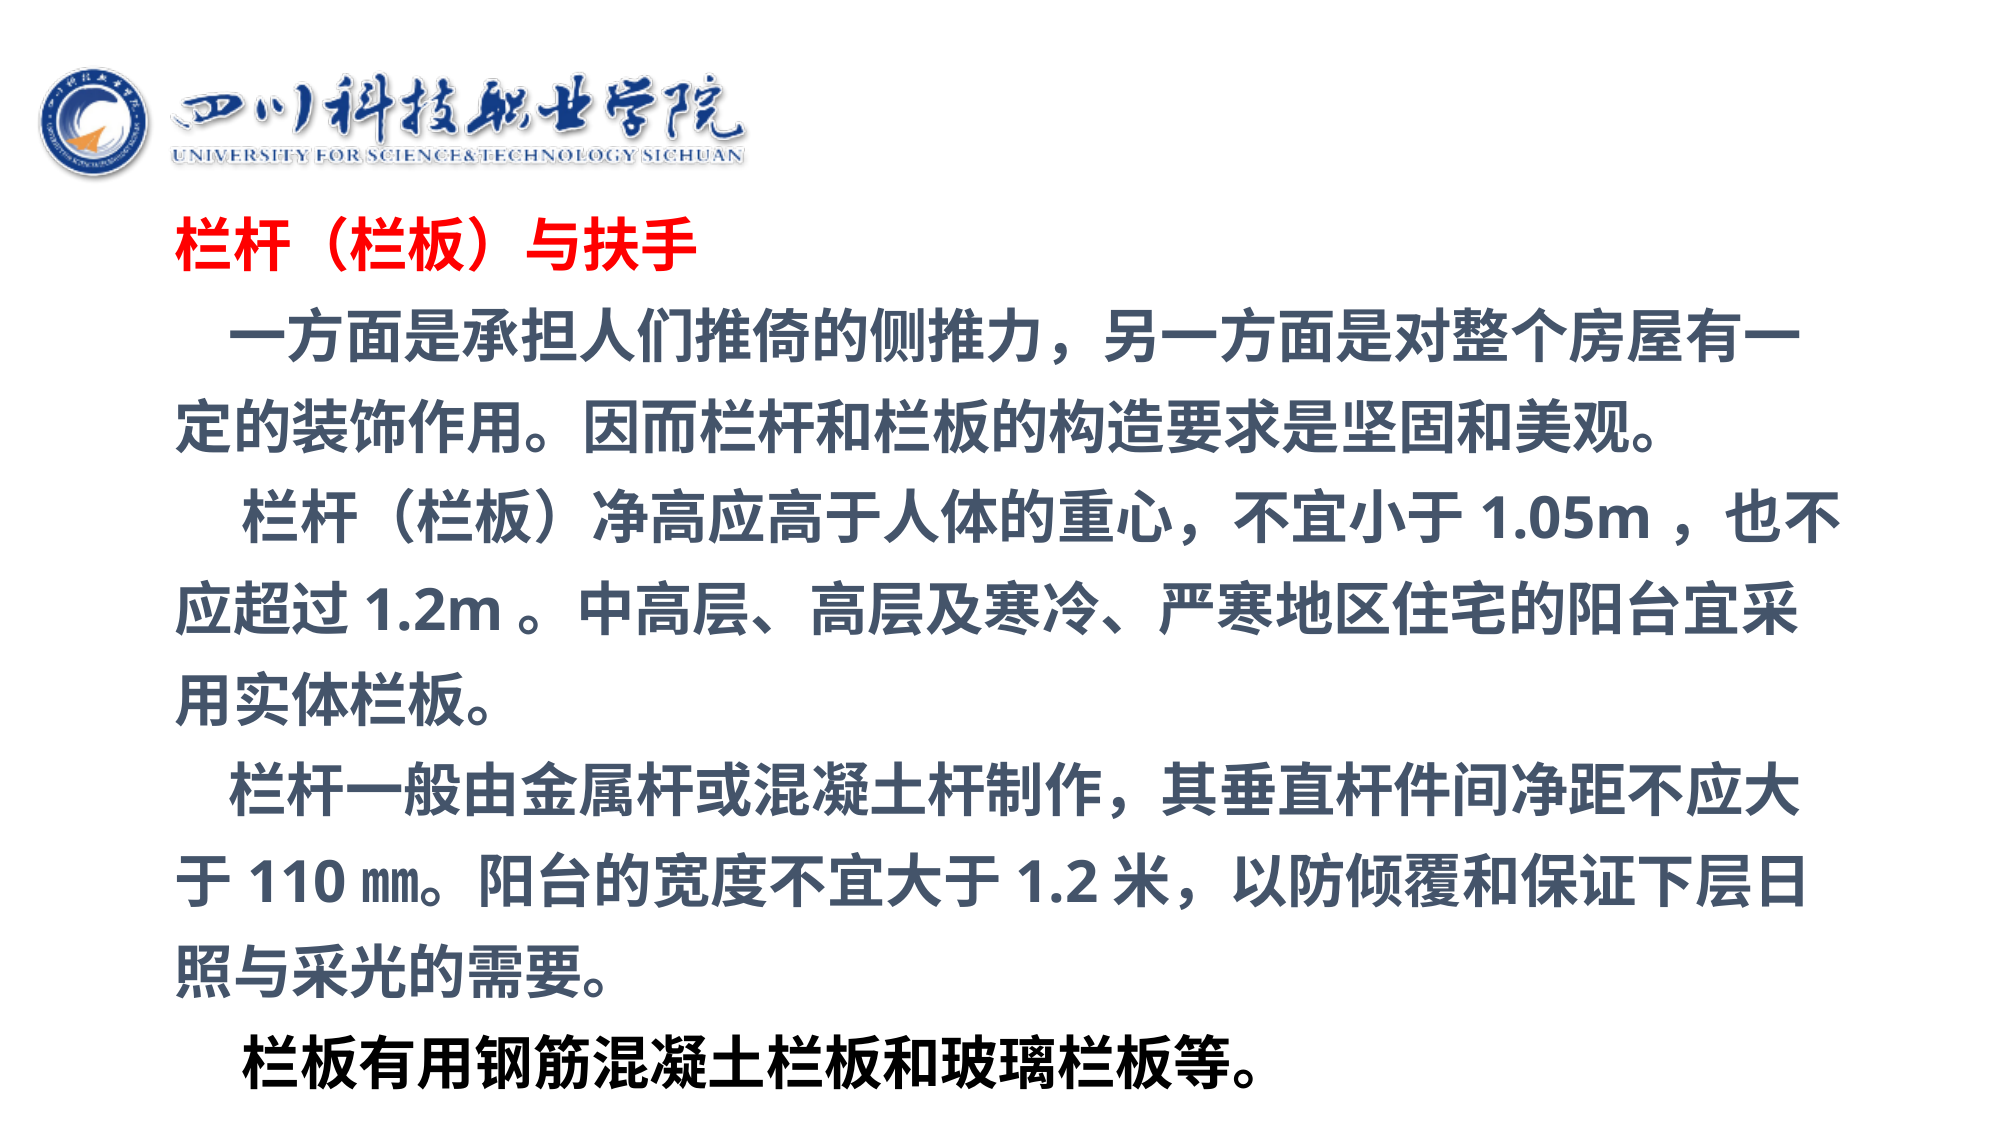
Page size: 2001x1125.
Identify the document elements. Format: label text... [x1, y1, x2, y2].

picture [19, 63, 770, 188]
text_box 栏杆（栏板）与扶手 一方面是承担人们推倚的侧推力，另一方面是对整个房屋有一定的装饰作用。因而栏杆和栏板的构造要求是坚固和美观。 栏杆（栏板）净高应高于人体的重心，不宜小于1.05m，也不应超过1.2m。中高层、高层及寒冷、严寒地区住宅的阳台宜采用实体栏板。 栏杆一般由金属杆或混凝土杆制作，其垂直杆件间净距不应大于110㎜。阳台的宽度不宜大于1.2米，以防倾覆和保证下层日照与采光的需要。 栏板有用钢筋混凝土栏板和玻璃栏板等。 [160, 179, 1858, 1125]
